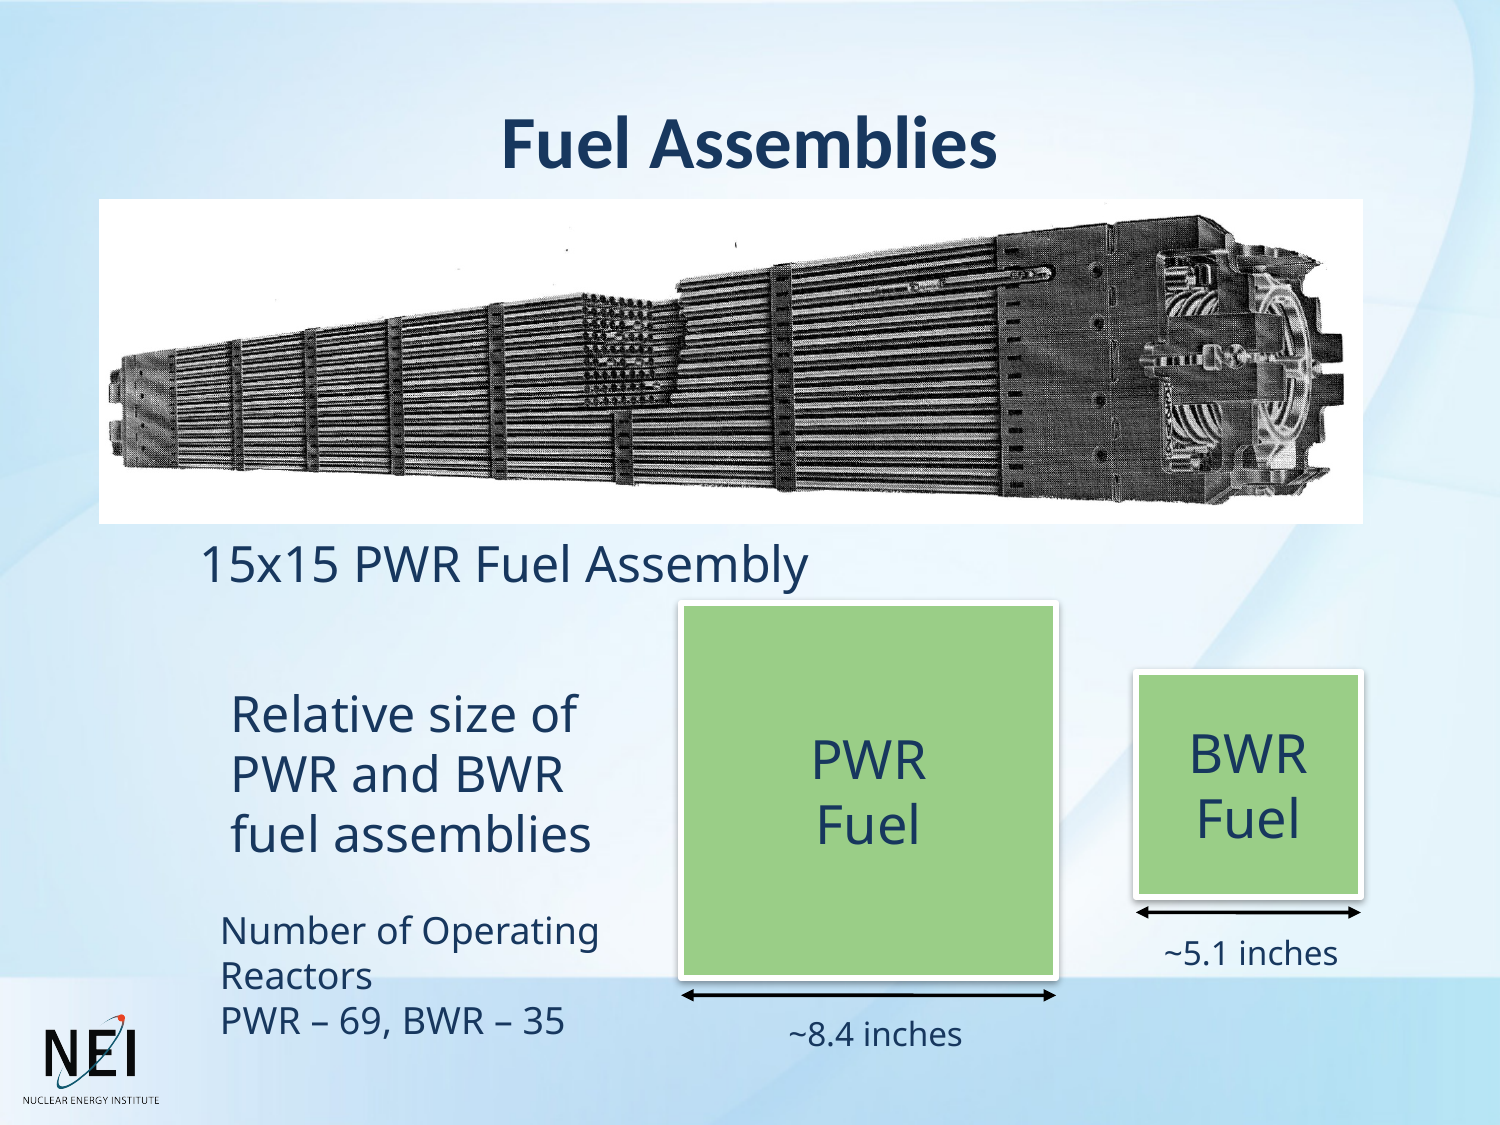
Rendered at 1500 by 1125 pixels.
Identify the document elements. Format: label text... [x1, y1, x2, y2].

text_box 15x15 PWR Fuel Assembly [185, 533, 825, 600]
title Fuel Assemblies [75, 45, 1425, 233]
text_box Number of Operating Reactors PWR – 69, BWR – 35 [205, 899, 626, 1050]
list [99, 199, 1363, 524]
picture [0, 1, 1500, 1125]
text_box Relative size of PWR and BWR fuel assemblies [216, 674, 609, 870]
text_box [637, 573, 1391, 1125]
